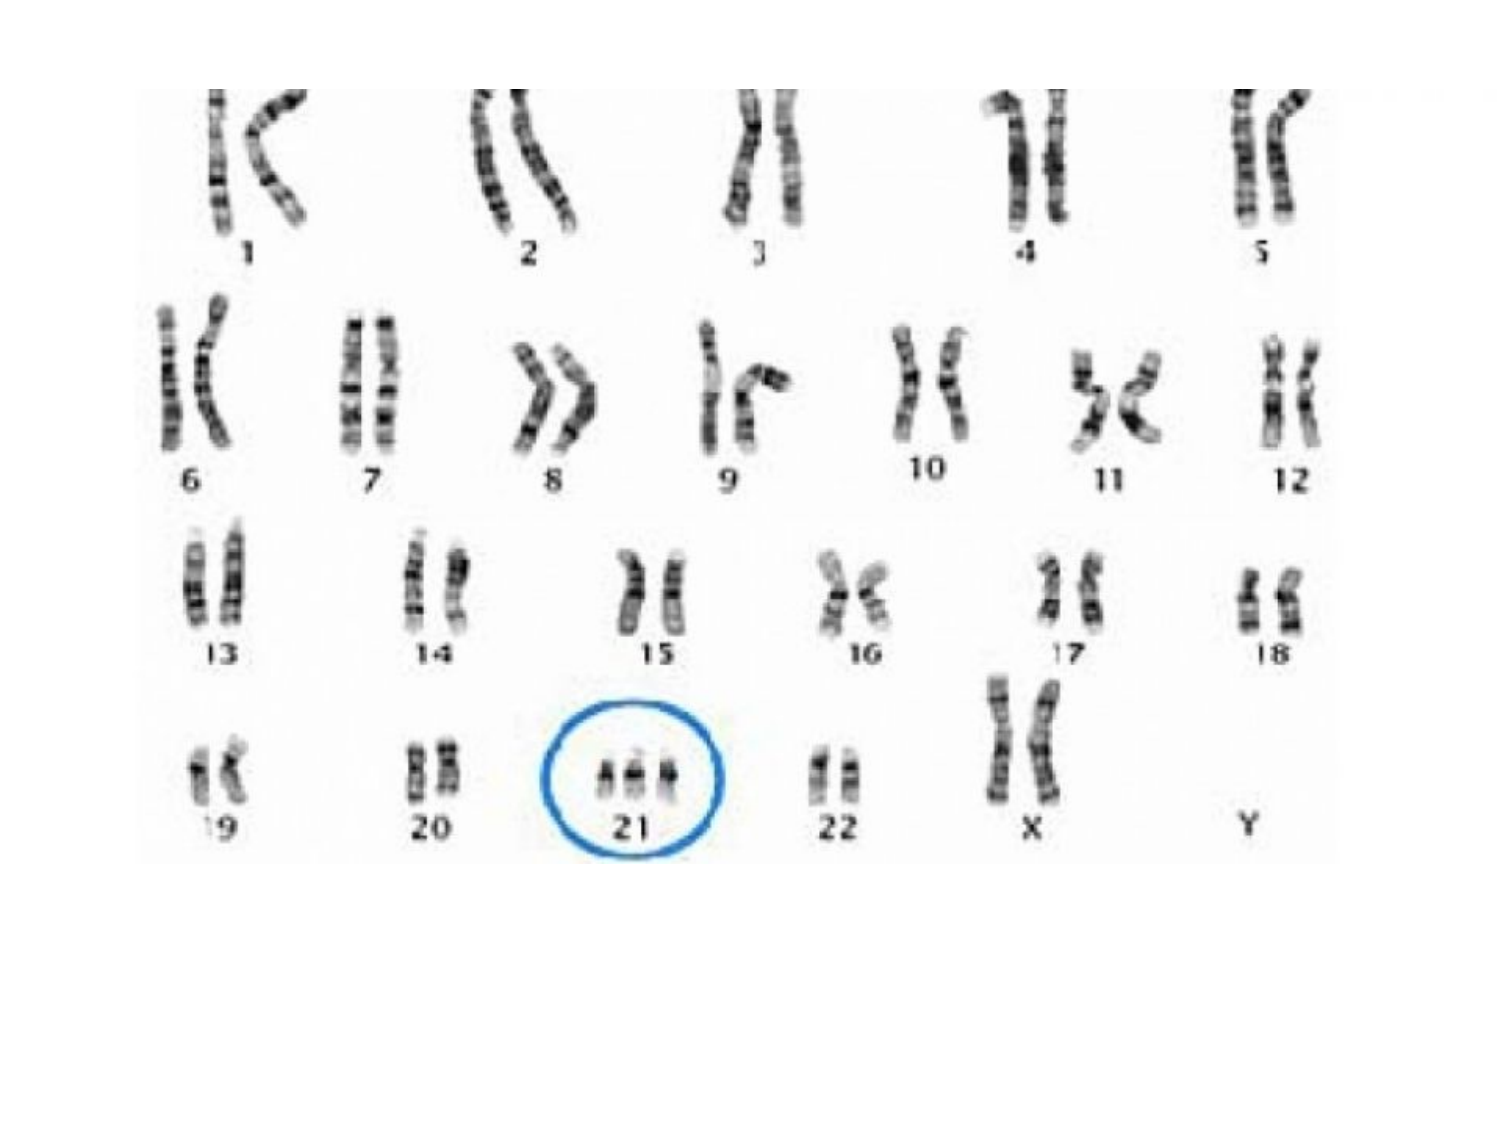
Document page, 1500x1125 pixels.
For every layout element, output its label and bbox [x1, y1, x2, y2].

picture [0, 89, 1500, 864]
